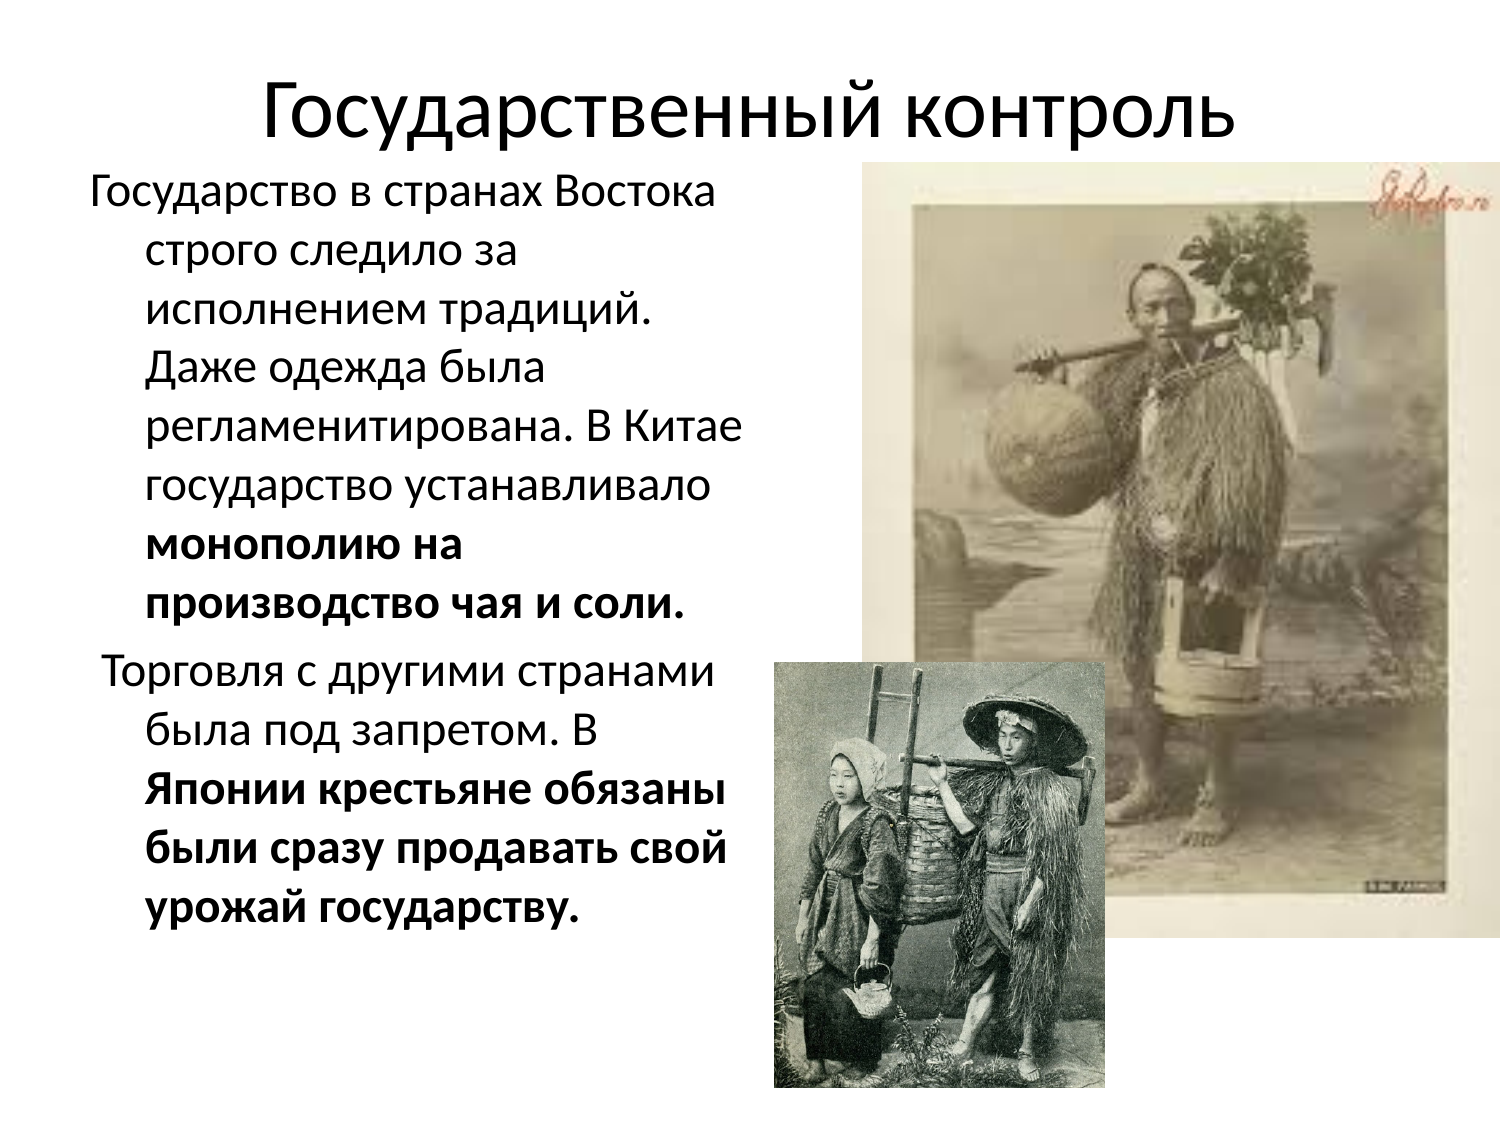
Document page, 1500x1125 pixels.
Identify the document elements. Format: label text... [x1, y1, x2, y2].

title Государственный контроль [75, 45, 1425, 163]
list Государство в странах Востока строго следило за исполнением традиций. Даже одежда была регламенитирована. В Китае государство устанавливало монополию на производство чая и соли. Торговля с другими странами была под запретом. В Японии крестьяне обязаны были сразу продавать свой урожай государству. [75, 149, 763, 1005]
picture [774, 162, 1500, 1088]
